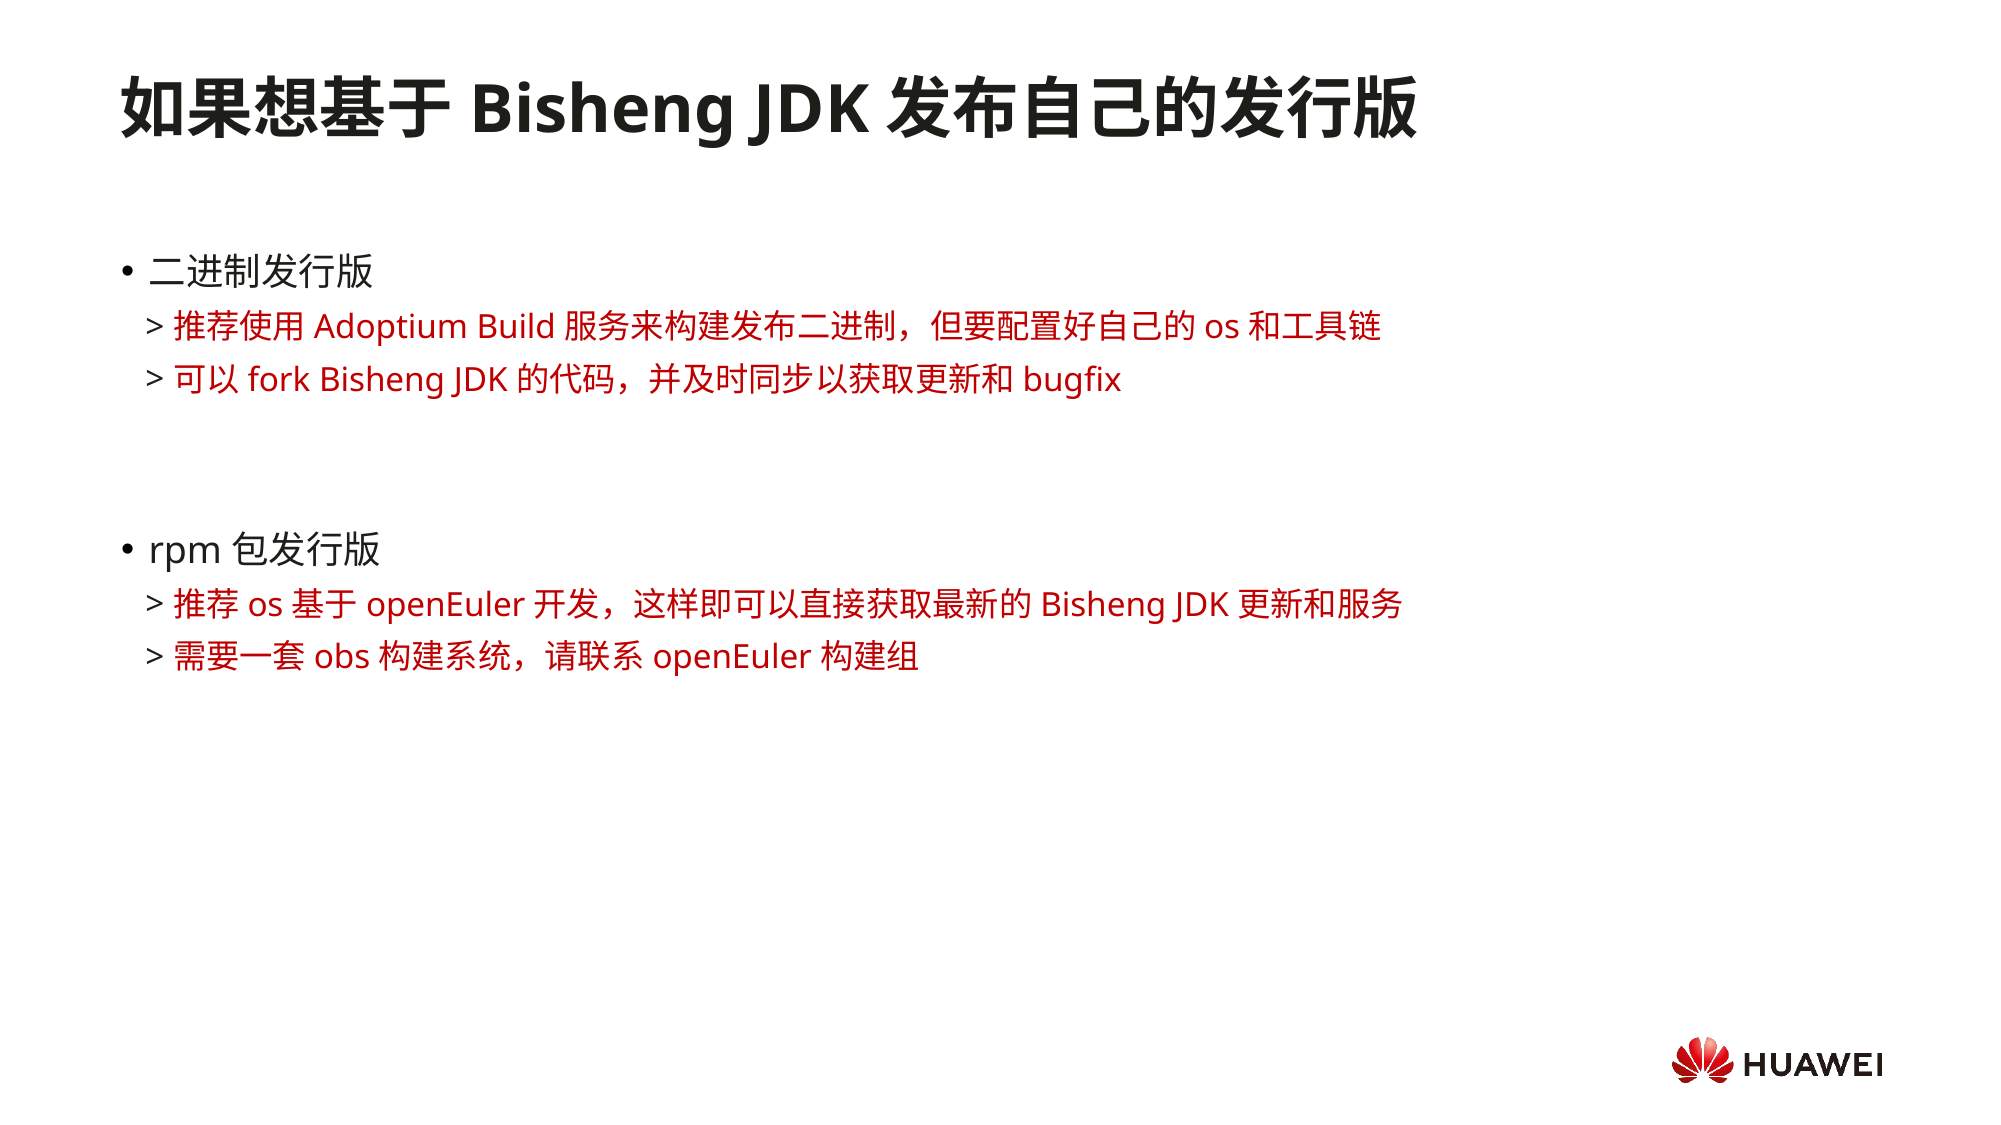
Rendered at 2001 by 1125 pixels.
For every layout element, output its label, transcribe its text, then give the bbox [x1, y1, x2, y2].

picture [1672, 1037, 1882, 1083]
subtitle 如果想基于Bisheng JDK发布自己的发行版 [119, 74, 1882, 238]
list 二进制发行版 推荐使用Adoptium Build服务来构建发布二进制，但要配置好自己的os和工具链 可以fork Bisheng JDK的代码，并及时同步以获取更新和bugfix rpm包发行版 推荐os基于openEuler开发，这样即可以直接获取最新的Bisheng JDK更新和服务 需要一套obs构建系统，请联系openEuler构建组 [119, 248, 1880, 1018]
